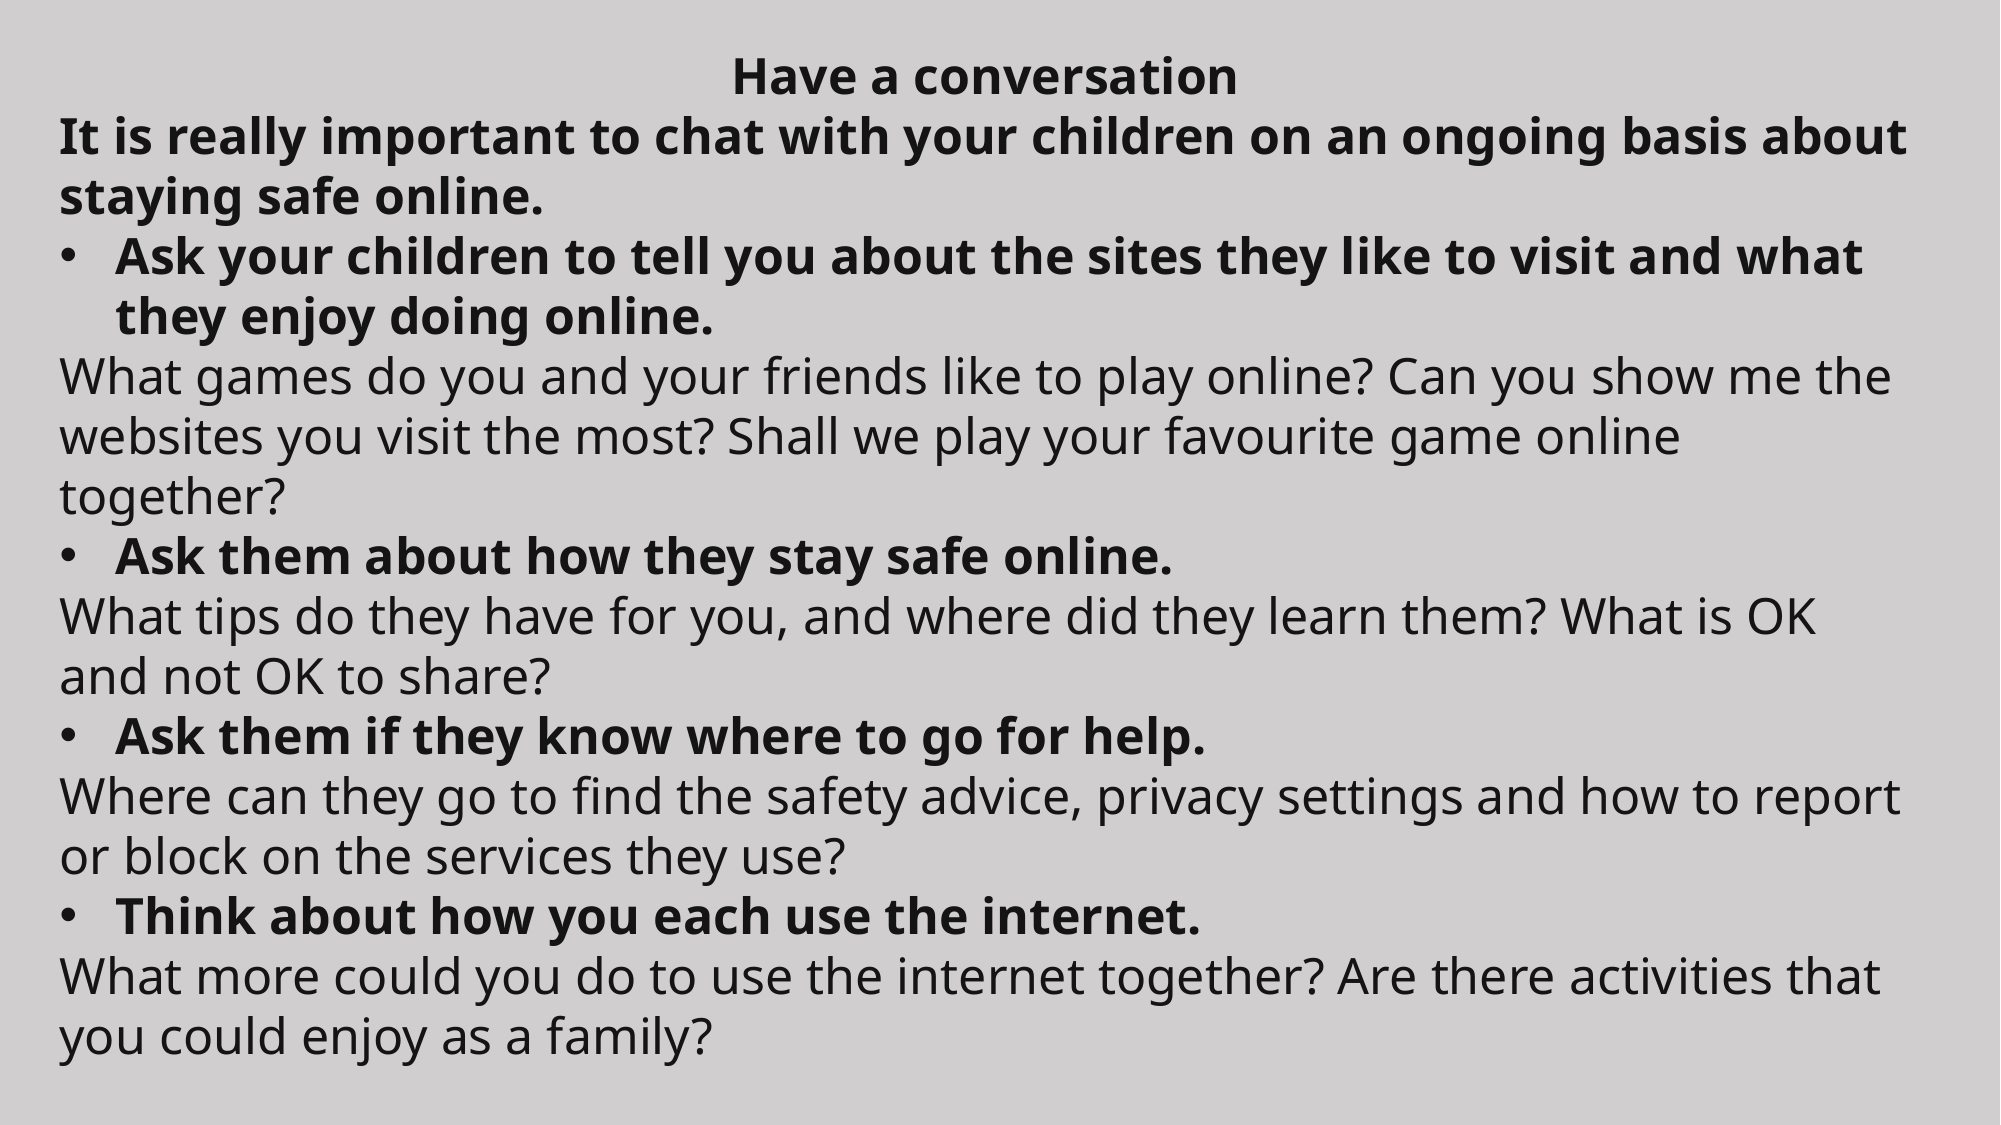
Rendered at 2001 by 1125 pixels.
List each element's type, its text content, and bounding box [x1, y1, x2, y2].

text_box Have a conversation It is really important to chat with your children on an ongoing basis about staying safe online. Ask your children to tell you about the sites they like to visit and what they enjoy doing online. What games do you and your friends like to play online? Can you show me the websites you visit the most? Shall we play your favourite game online together? Ask them about how they stay safe online. What tips do they have for you, and where did they learn them? What is OK and not OK to share? Ask them if they know where to go for help. Where can they go to find the safety advice, privacy settings and how to report or block on the services they use? Think about how you each use the internet. What more could you do to use the internet together? Are there activities that you could enjoy as a family? [44, 36, 1927, 1072]
